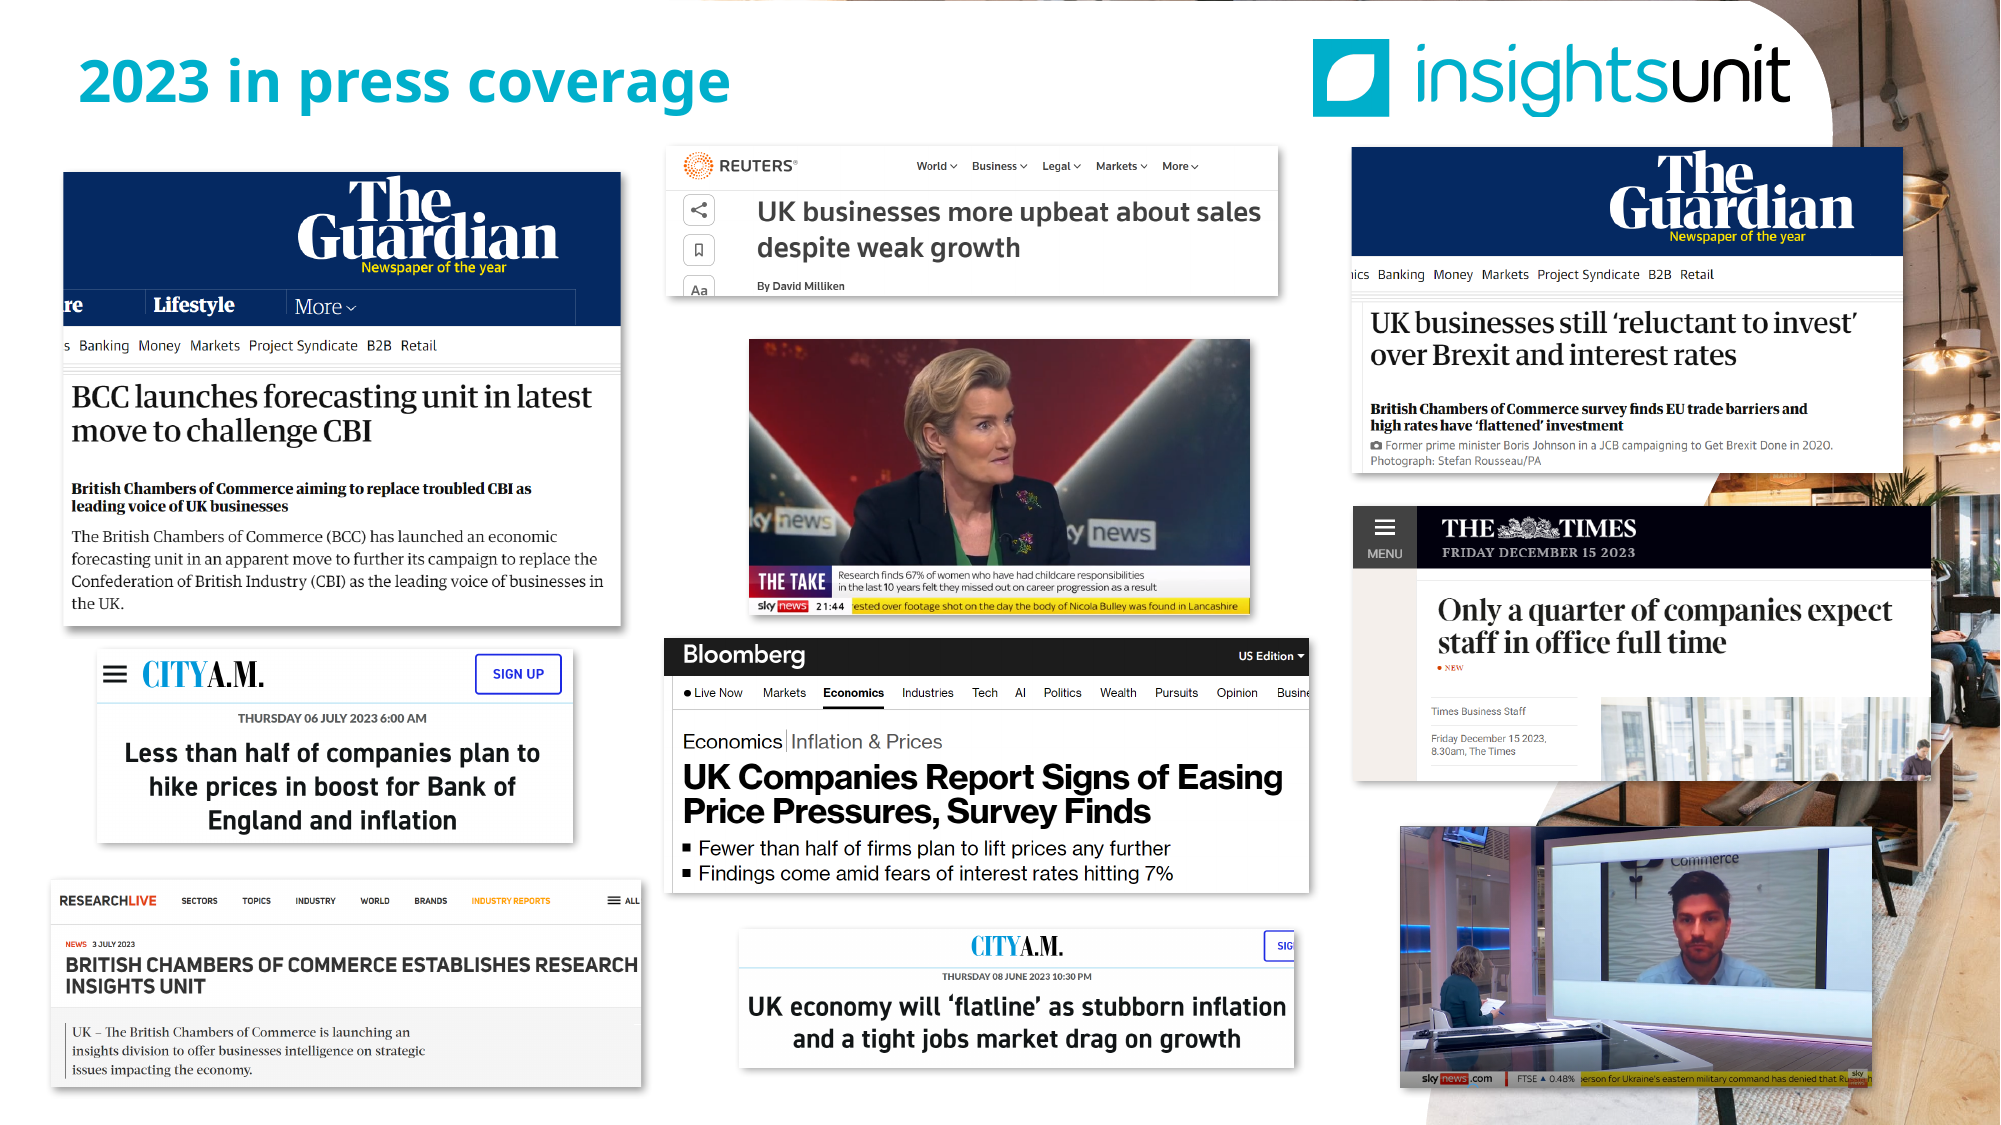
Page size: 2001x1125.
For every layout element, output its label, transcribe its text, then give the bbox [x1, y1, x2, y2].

text_box [0, 0, 669, 1125]
picture [63, 171, 621, 626]
picture [664, 0, 2000, 1125]
picture [97, 649, 573, 843]
picture [50, 879, 642, 1087]
title 2023 in press coverage [63, 44, 669, 183]
